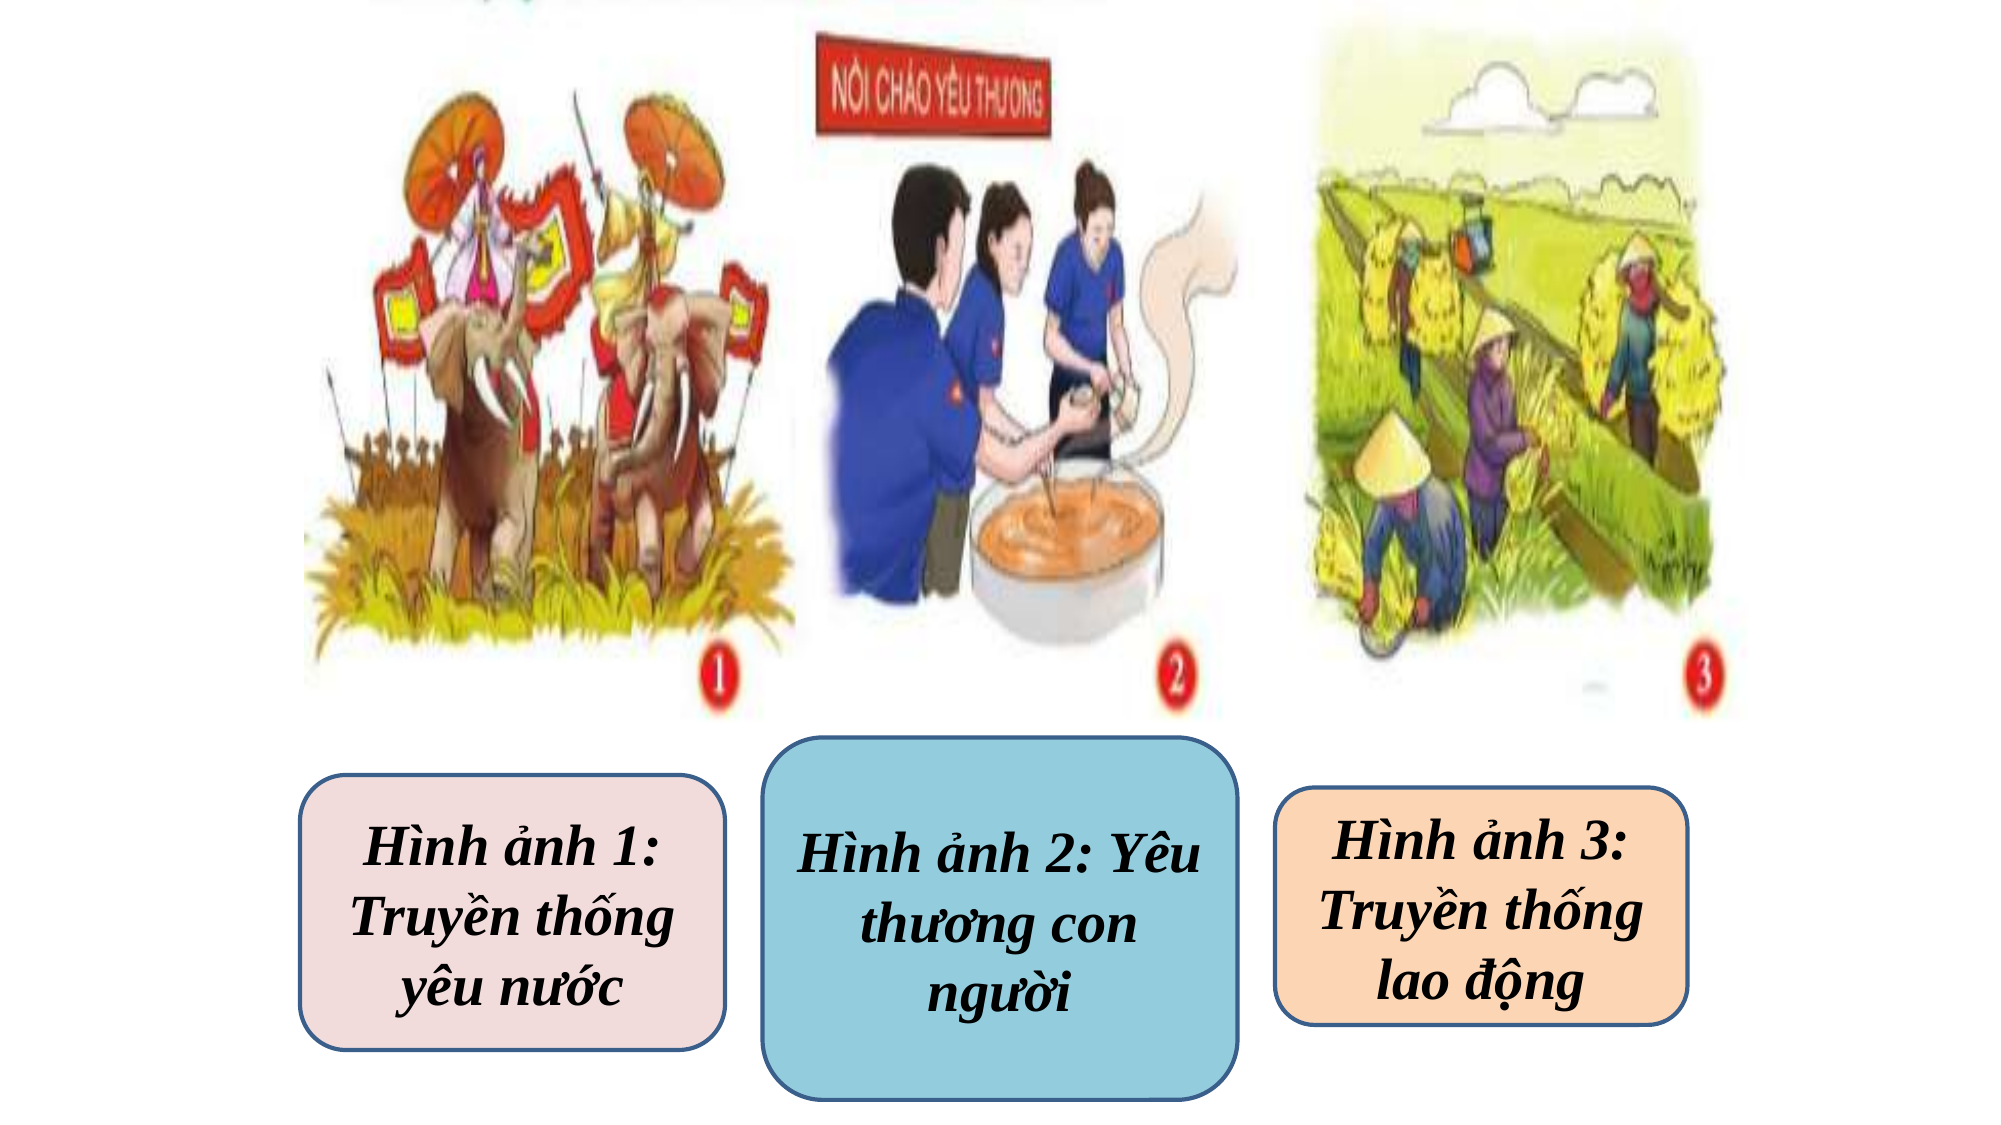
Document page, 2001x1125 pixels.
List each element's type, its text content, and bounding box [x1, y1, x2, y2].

text_box Hình ảnh 2: Yêu thương con người [760, 746, 1240, 1102]
text_box Hình ảnh 1: Truyền thống yêu nước [297, 772, 728, 1053]
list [304, 0, 1755, 738]
text_box Hình ảnh 3: Truyền thống lao động [1272, 785, 1690, 1028]
